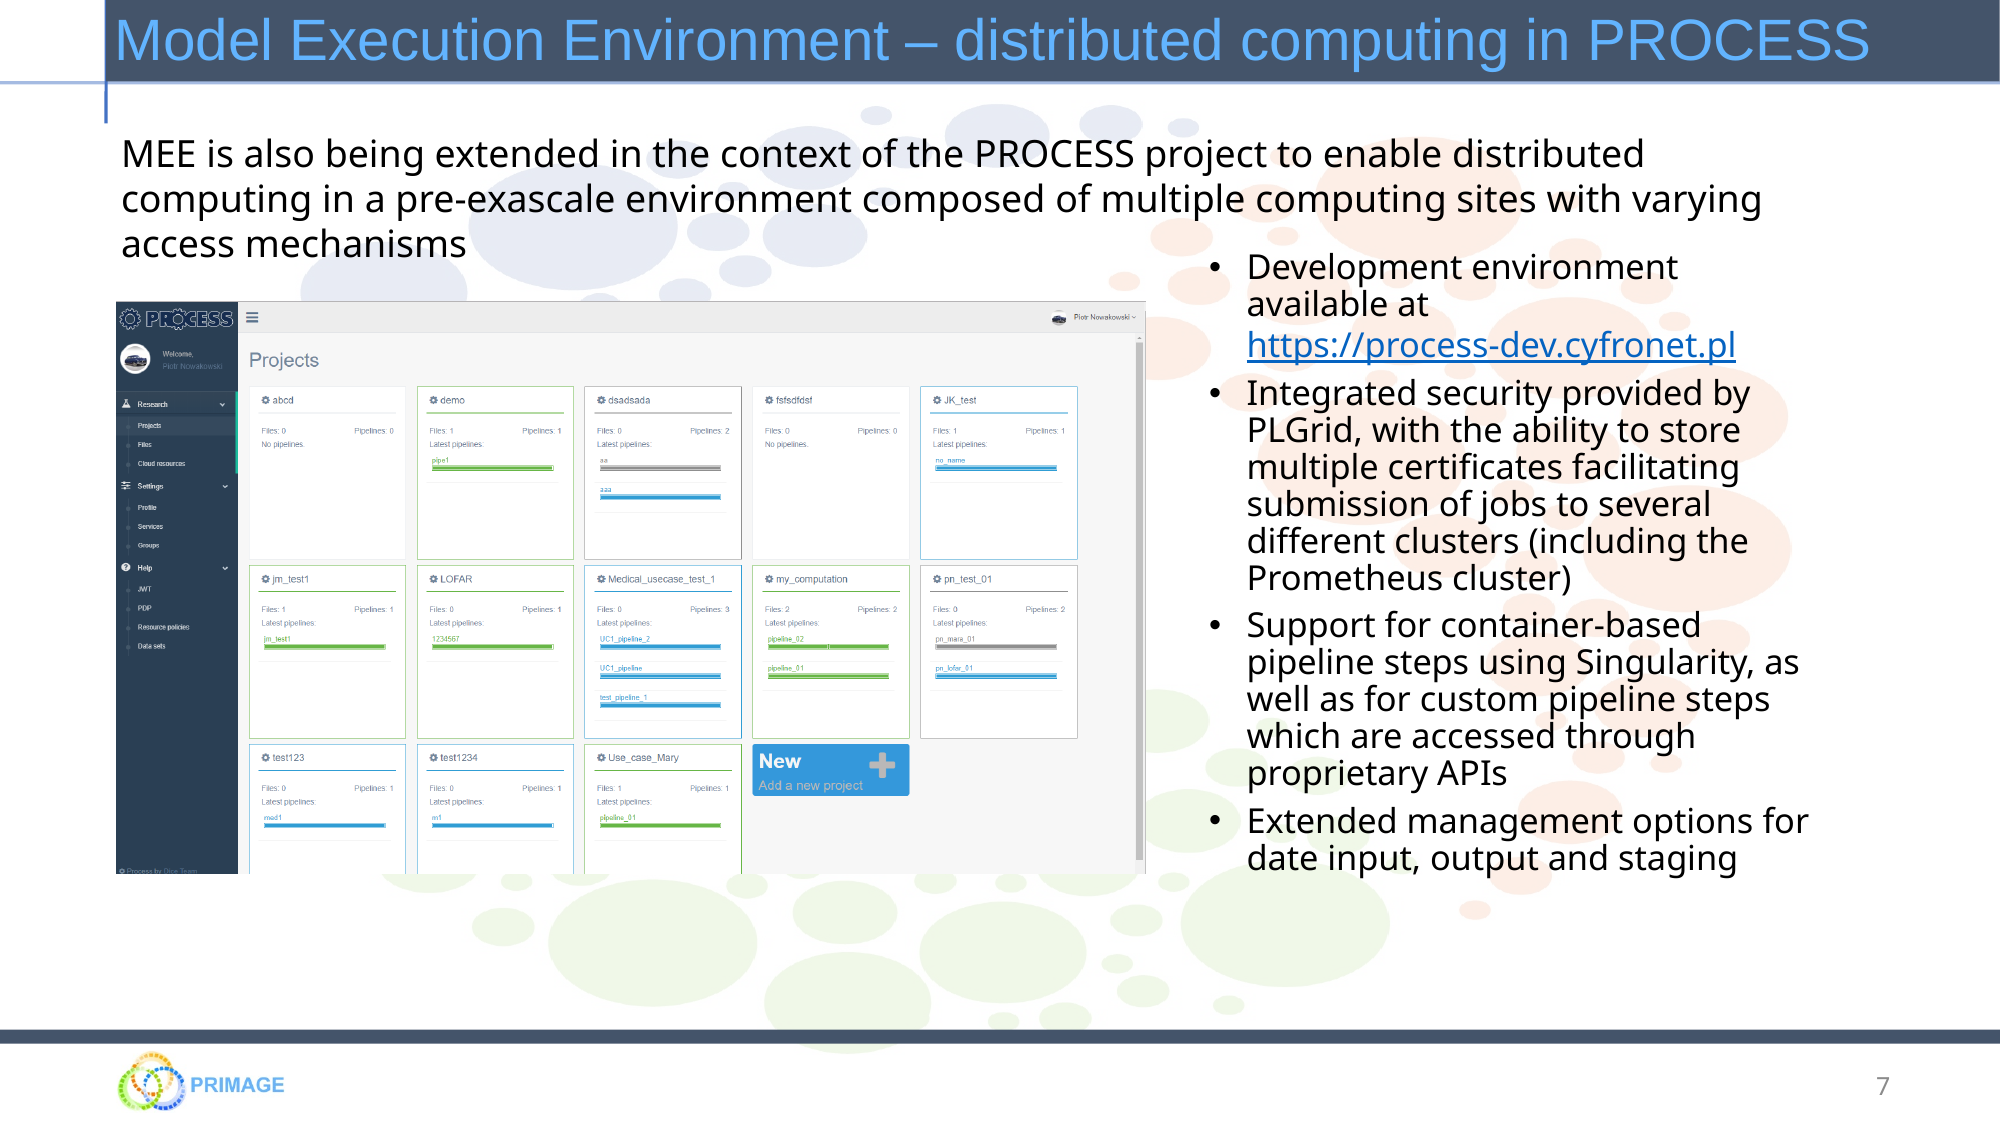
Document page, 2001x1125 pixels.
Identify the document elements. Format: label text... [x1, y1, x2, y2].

text_box [0, 1029, 2000, 1045]
text_box Model Execution Environment – distributed computing in PROCESS [114, 7, 1889, 77]
picture [116, 301, 1146, 874]
text_box MEE is also being extended in the context of the PROCESS project to enable distributed computing in a pre-exascale environment composed of multiple computing sites with varying access mechanisms [106, 123, 1856, 273]
slide_number 7 [1455, 1057, 1906, 1118]
text_box [107, 0, 2000, 82]
picture [116, 1050, 287, 1113]
text_box Development environment available at https://process-dev.cyfronet.pl Integrated security provided by PLGrid, with the ability to store multiple certificates facilitating submission of jobs to several different clusters (including the Prometheus cluster) Support for container-based pipeline steps using Singularity, as well as for custom pipeline steps which are accessed through proprietary APIs Extended management options for date input, output and staging [1184, 273, 1829, 932]
